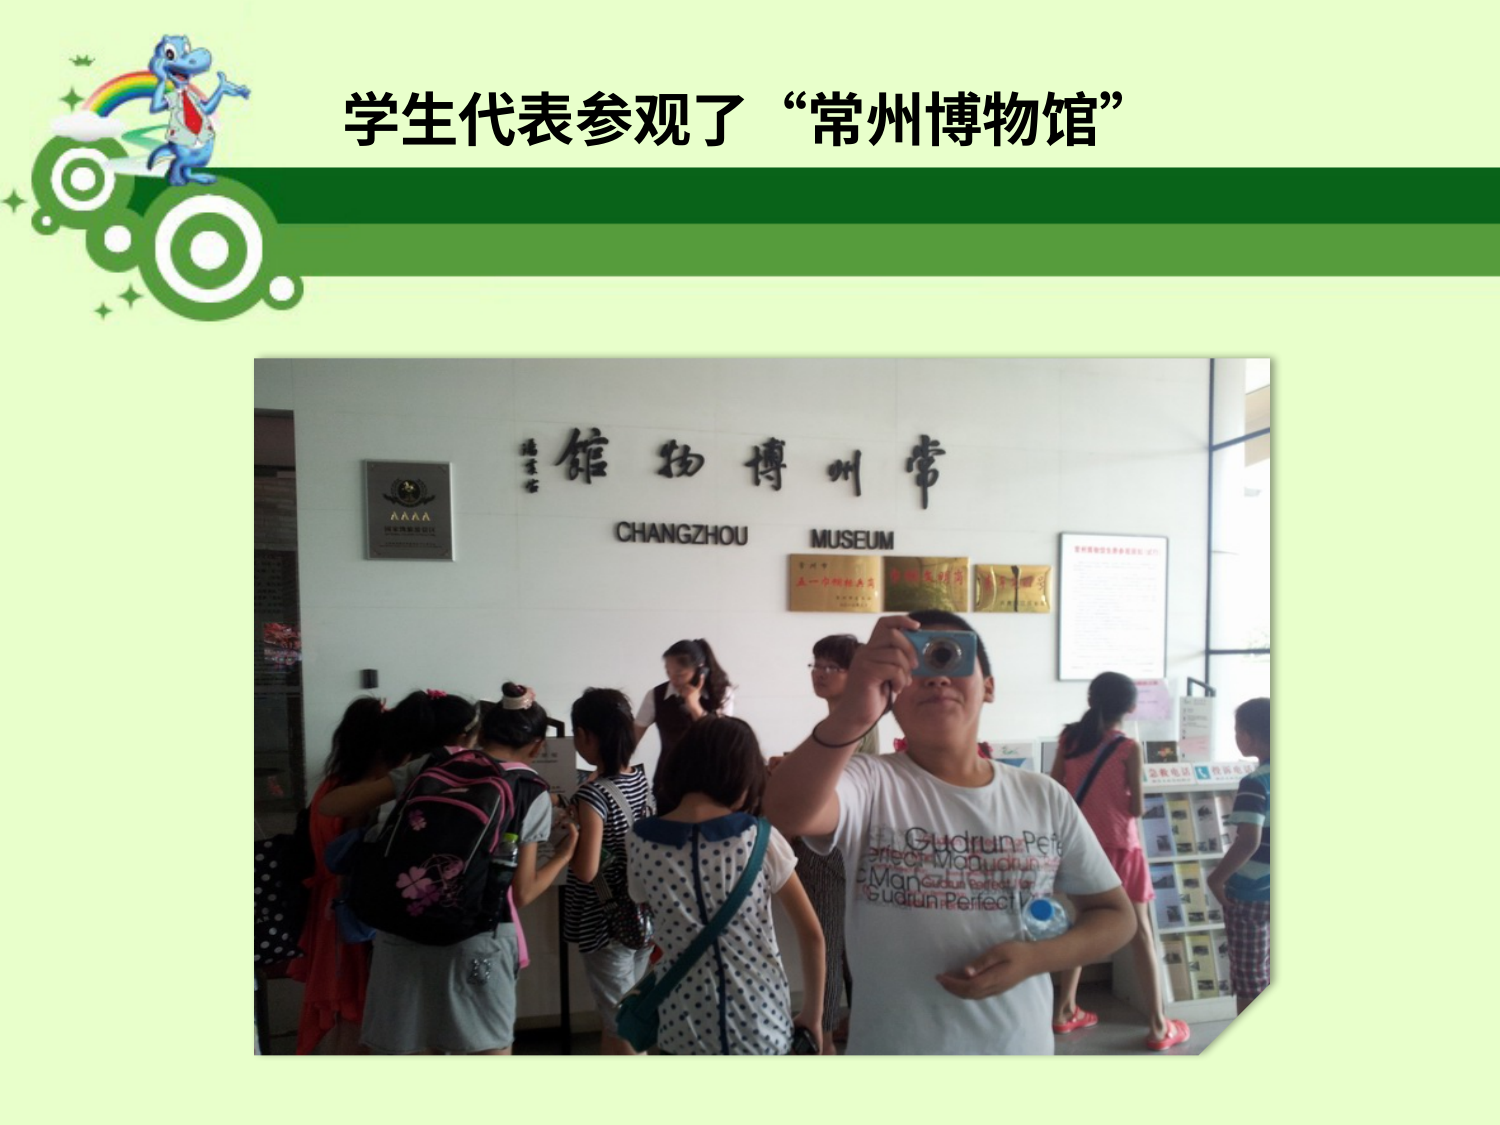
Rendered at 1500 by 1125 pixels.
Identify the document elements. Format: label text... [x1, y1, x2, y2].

text_box 学生代表参观了“常州博物馆” [327, 75, 1173, 161]
picture [0, 0, 1500, 1125]
text_box [251, 356, 1273, 1058]
